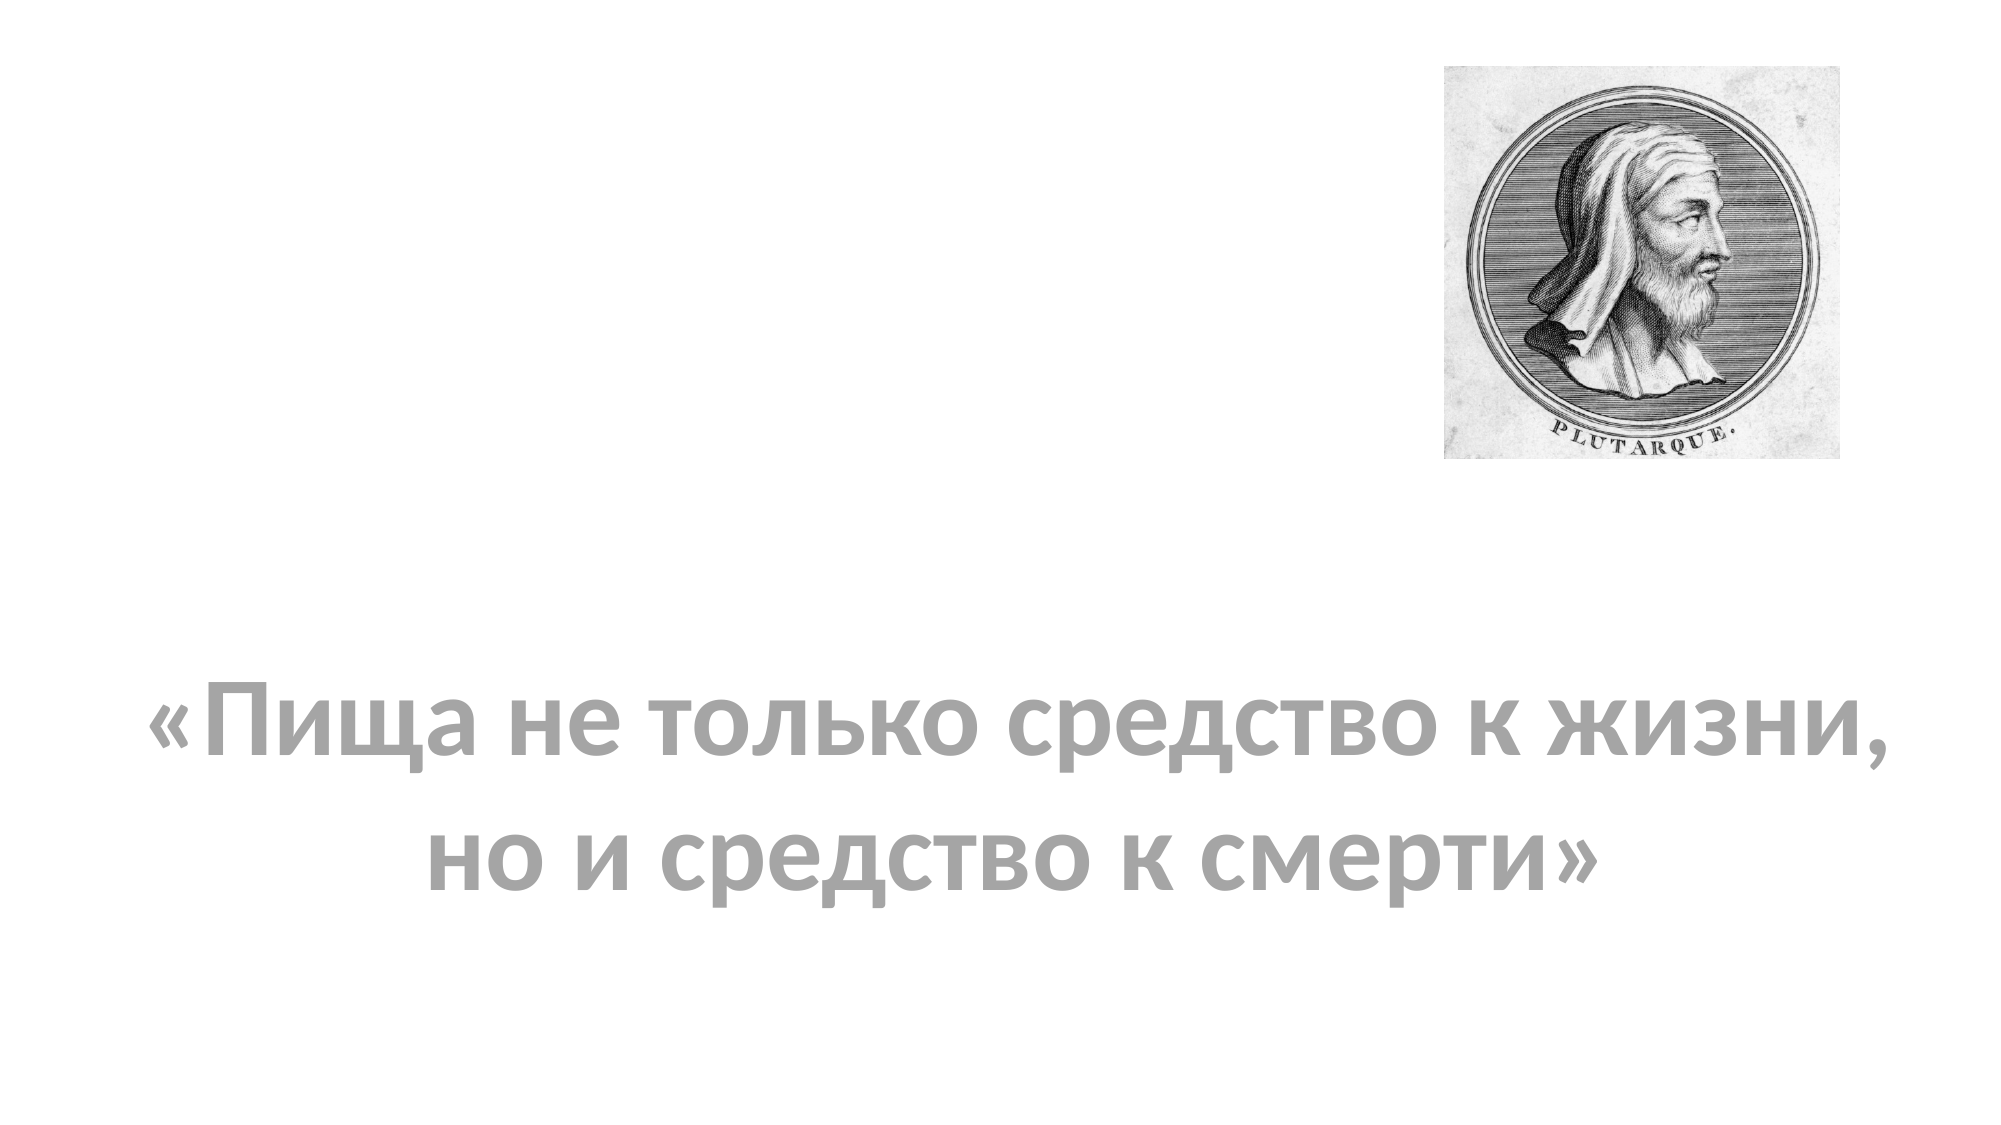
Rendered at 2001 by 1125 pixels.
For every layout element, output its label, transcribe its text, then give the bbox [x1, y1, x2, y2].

picture [1444, 66, 1840, 459]
text_box «Пища не только средство к жизни, но и средство к смерти» [126, 635, 1909, 921]
